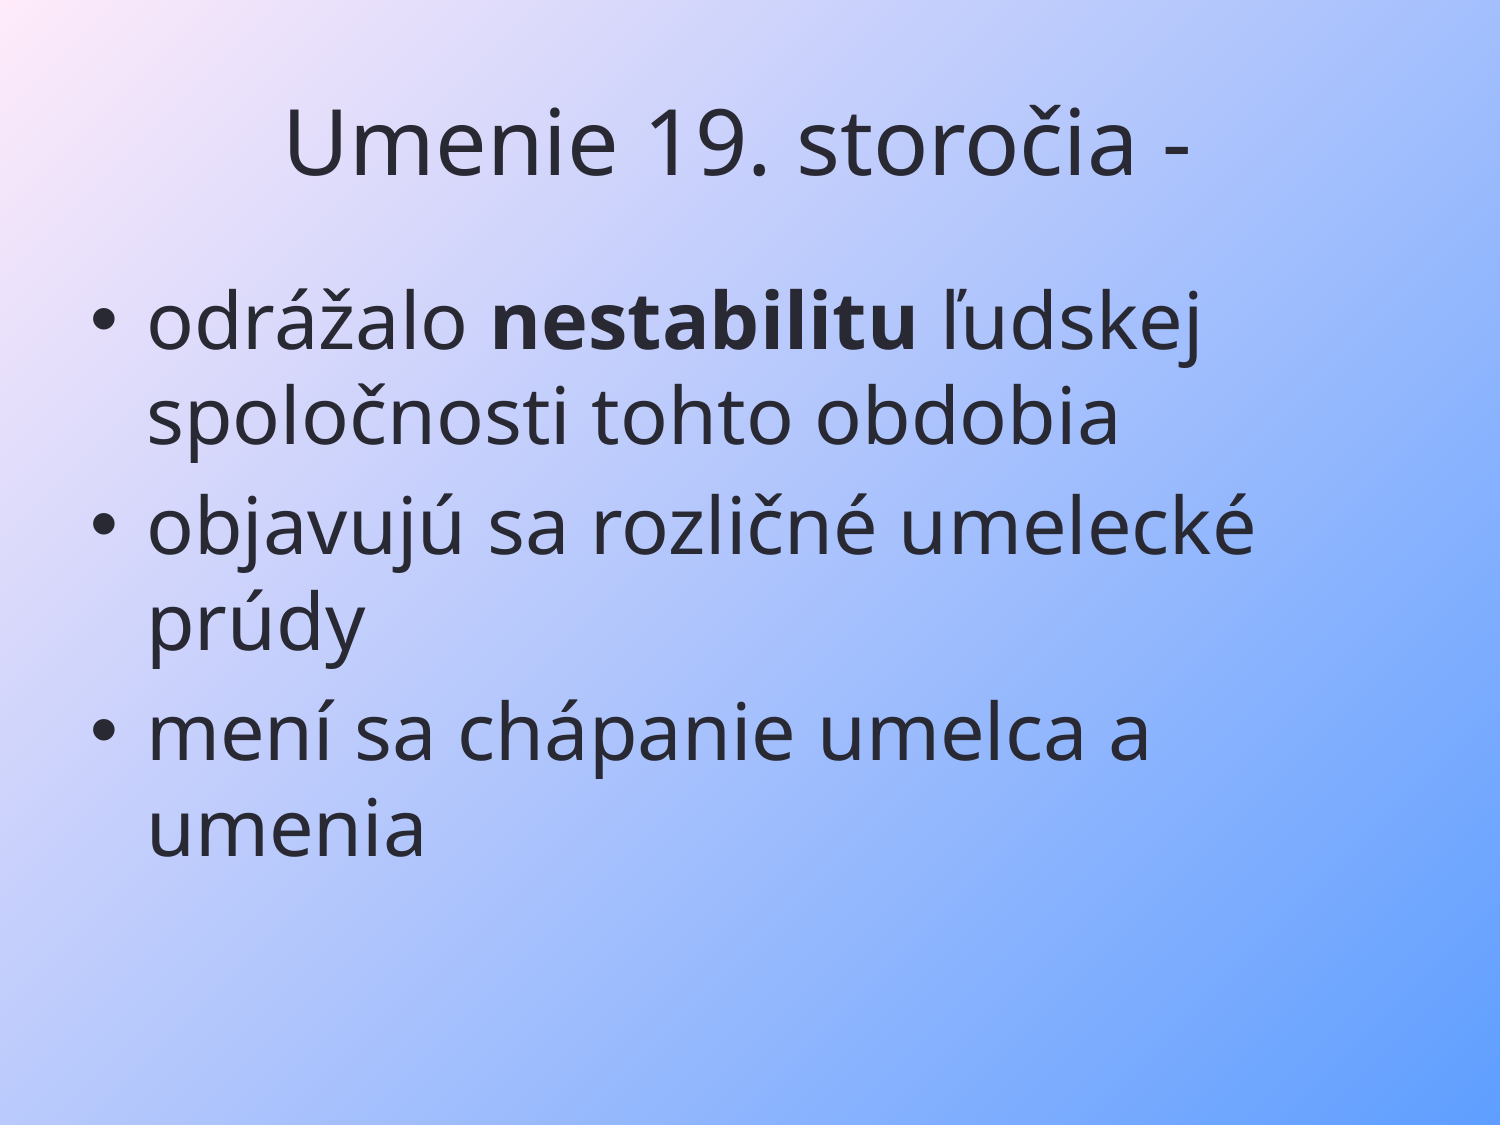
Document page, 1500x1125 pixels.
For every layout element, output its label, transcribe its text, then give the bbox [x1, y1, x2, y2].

title Umenie 19. storočia - [75, 45, 1425, 233]
list odrážalo nestabilitu ľudskej spoločnosti tohto obdobia objavujú sa rozličné umelecké prúdy mení sa chápanie umelca a umenia [75, 262, 1425, 976]
